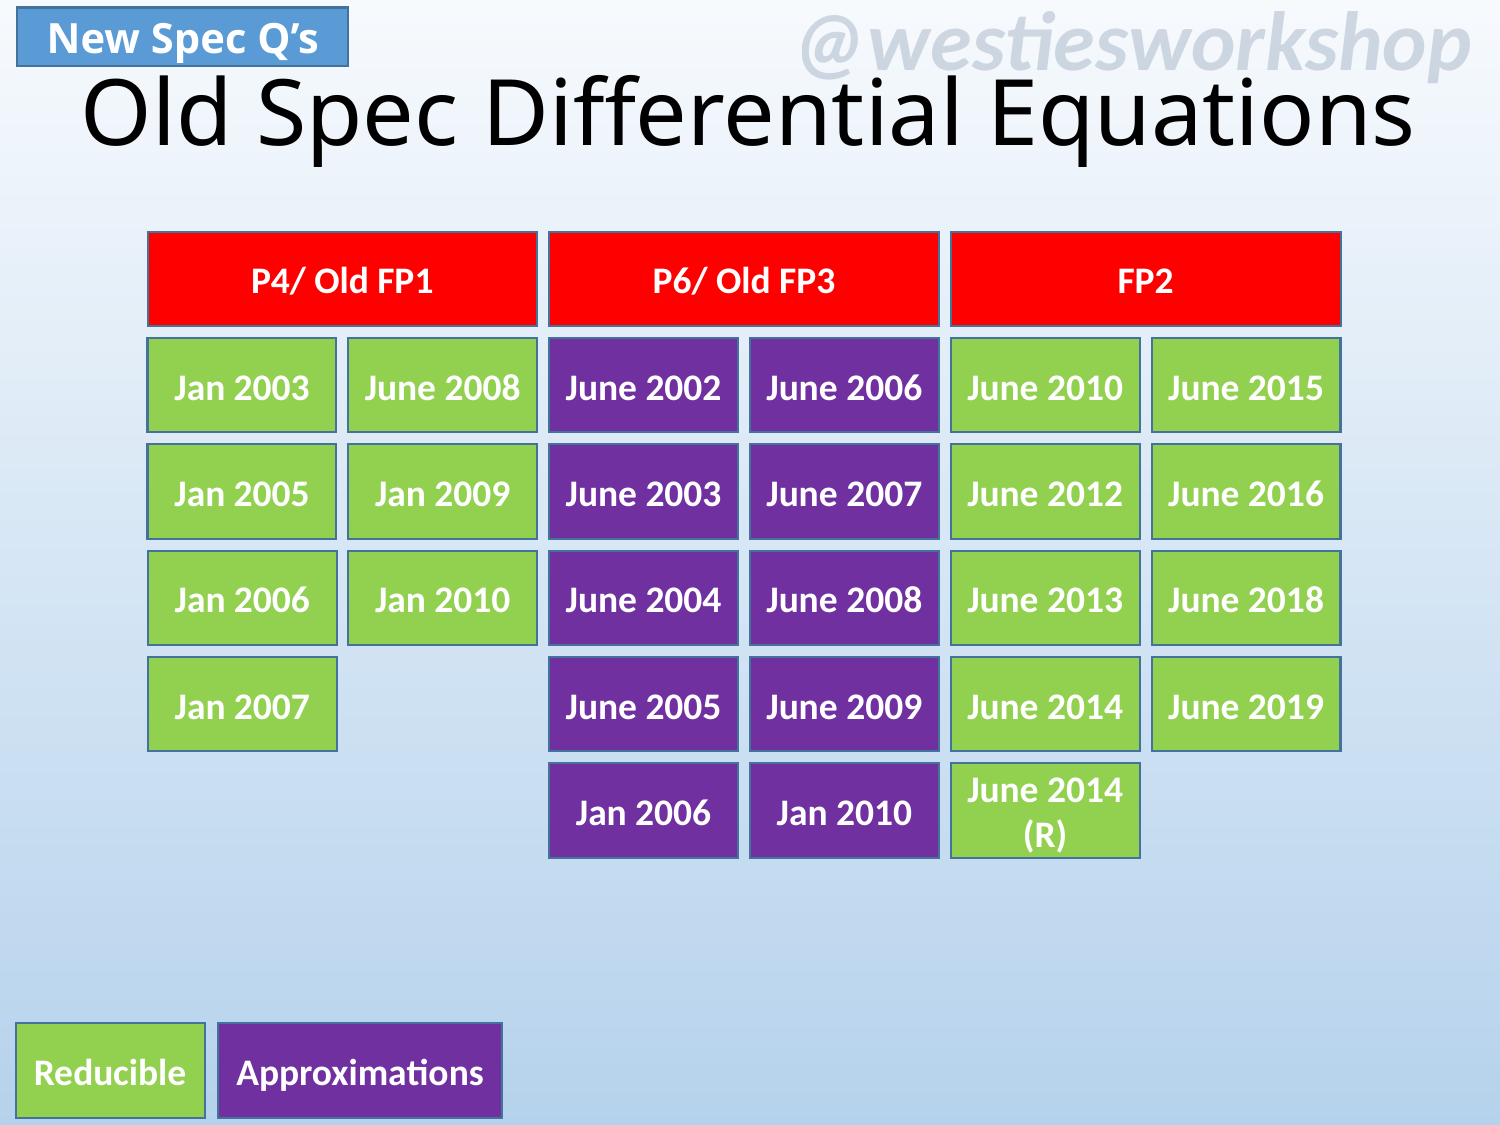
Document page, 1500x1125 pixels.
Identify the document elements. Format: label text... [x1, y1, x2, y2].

text_box June 2006 [749, 337, 940, 433]
text_box New Spec Q’s [16, 6, 349, 67]
text_box June 2014 [950, 656, 1141, 752]
text_box FP2 [950, 231, 1342, 327]
text_box Jan 2003 [146, 337, 337, 433]
text_box June 2004 [548, 550, 739, 646]
text_box June 2002 [548, 337, 739, 433]
text_box June 2008 [347, 337, 538, 433]
text_box June 2018 [1151, 550, 1342, 646]
text_box P4/ Old FP1 [147, 231, 538, 327]
text_box Old Spec Differential Equations [15, 46, 1483, 172]
text_box June 2019 [1151, 656, 1342, 752]
text_box June 2009 [749, 656, 940, 752]
text_box June 2005 [548, 656, 739, 752]
text_box Jan 2005 [146, 443, 337, 540]
text_box June 2010 [950, 337, 1141, 433]
text_box Jan 2006 [147, 550, 338, 646]
text_box June 2007 [749, 443, 940, 540]
text_box Jan 2007 [147, 656, 338, 752]
text_box June 2003 [548, 443, 739, 540]
text_box June 2015 [1151, 337, 1342, 433]
text_box Jan 2009 [347, 443, 538, 540]
text_box June 2016 [1151, 443, 1342, 540]
text_box Reducible [15, 1022, 206, 1119]
text_box June 2008 [749, 550, 940, 646]
text_box Jan 2006 [548, 762, 739, 859]
text_box June 2014 (R) [950, 762, 1141, 859]
text_box Jan 2010 [347, 550, 538, 646]
text_box June 2013 [950, 550, 1141, 646]
text_box June 2012 [950, 443, 1141, 540]
text_box P6/ Old FP3 [548, 231, 940, 327]
text_box Jan 2010 [749, 762, 940, 859]
text_box Approximations [217, 1022, 503, 1119]
